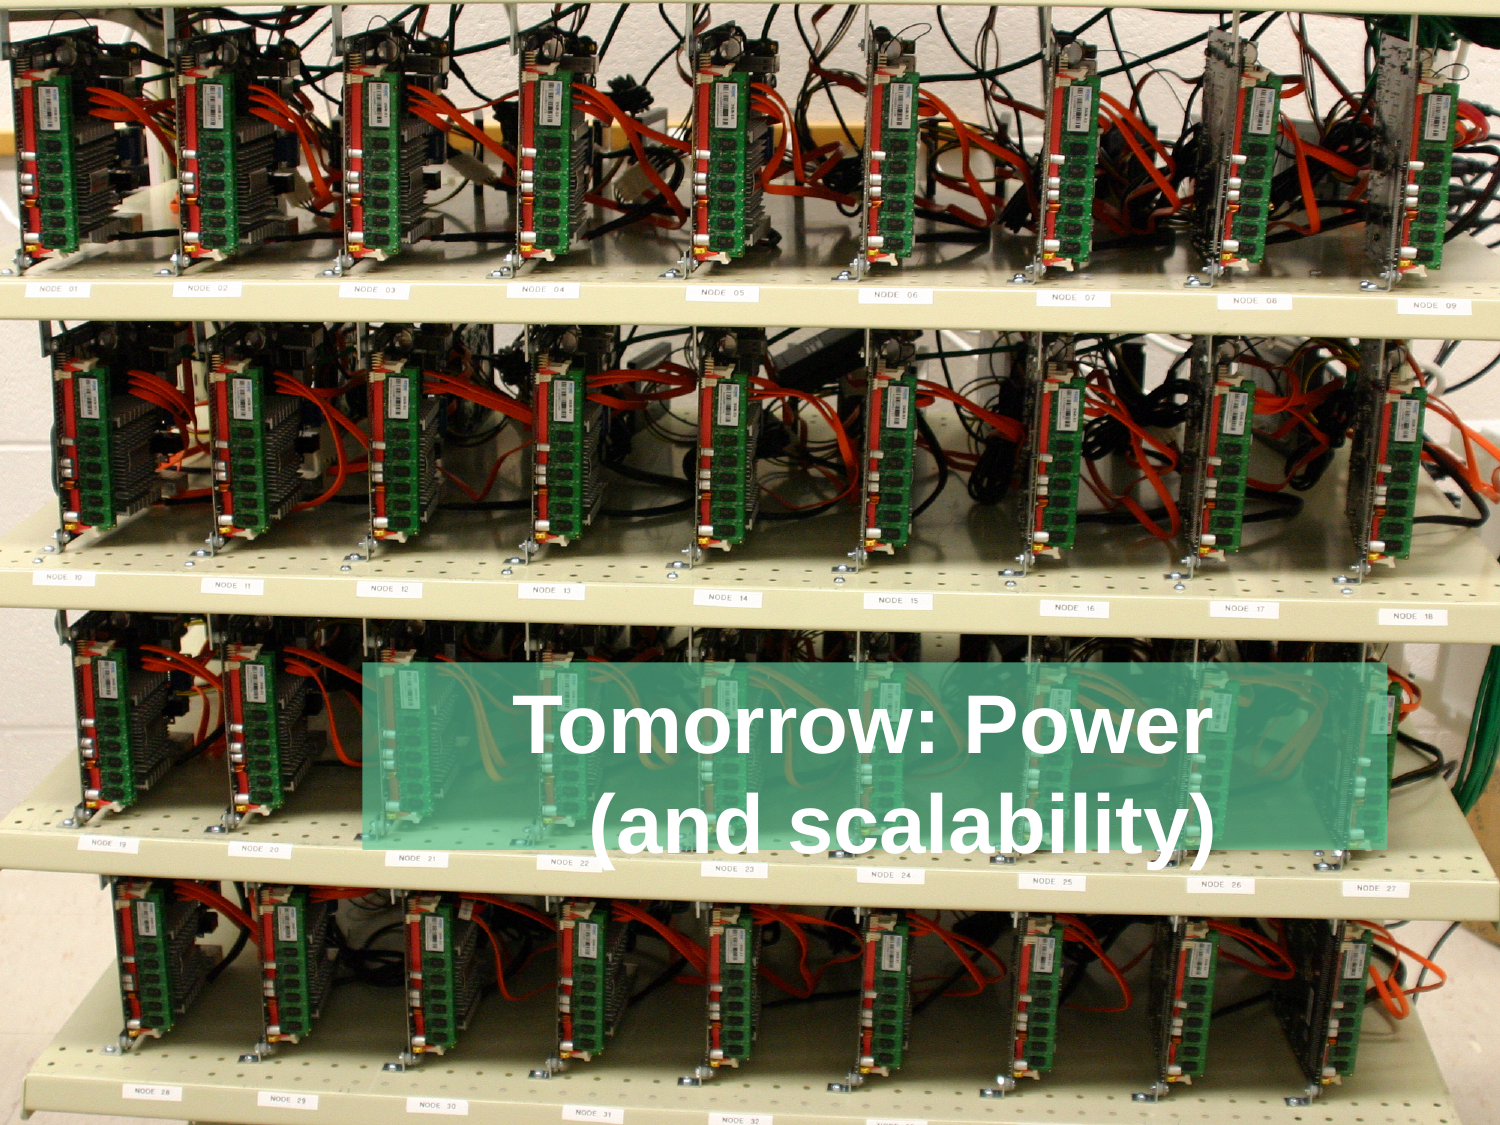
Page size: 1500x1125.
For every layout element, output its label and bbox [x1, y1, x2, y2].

text_box [0, 0, 1500, 1125]
